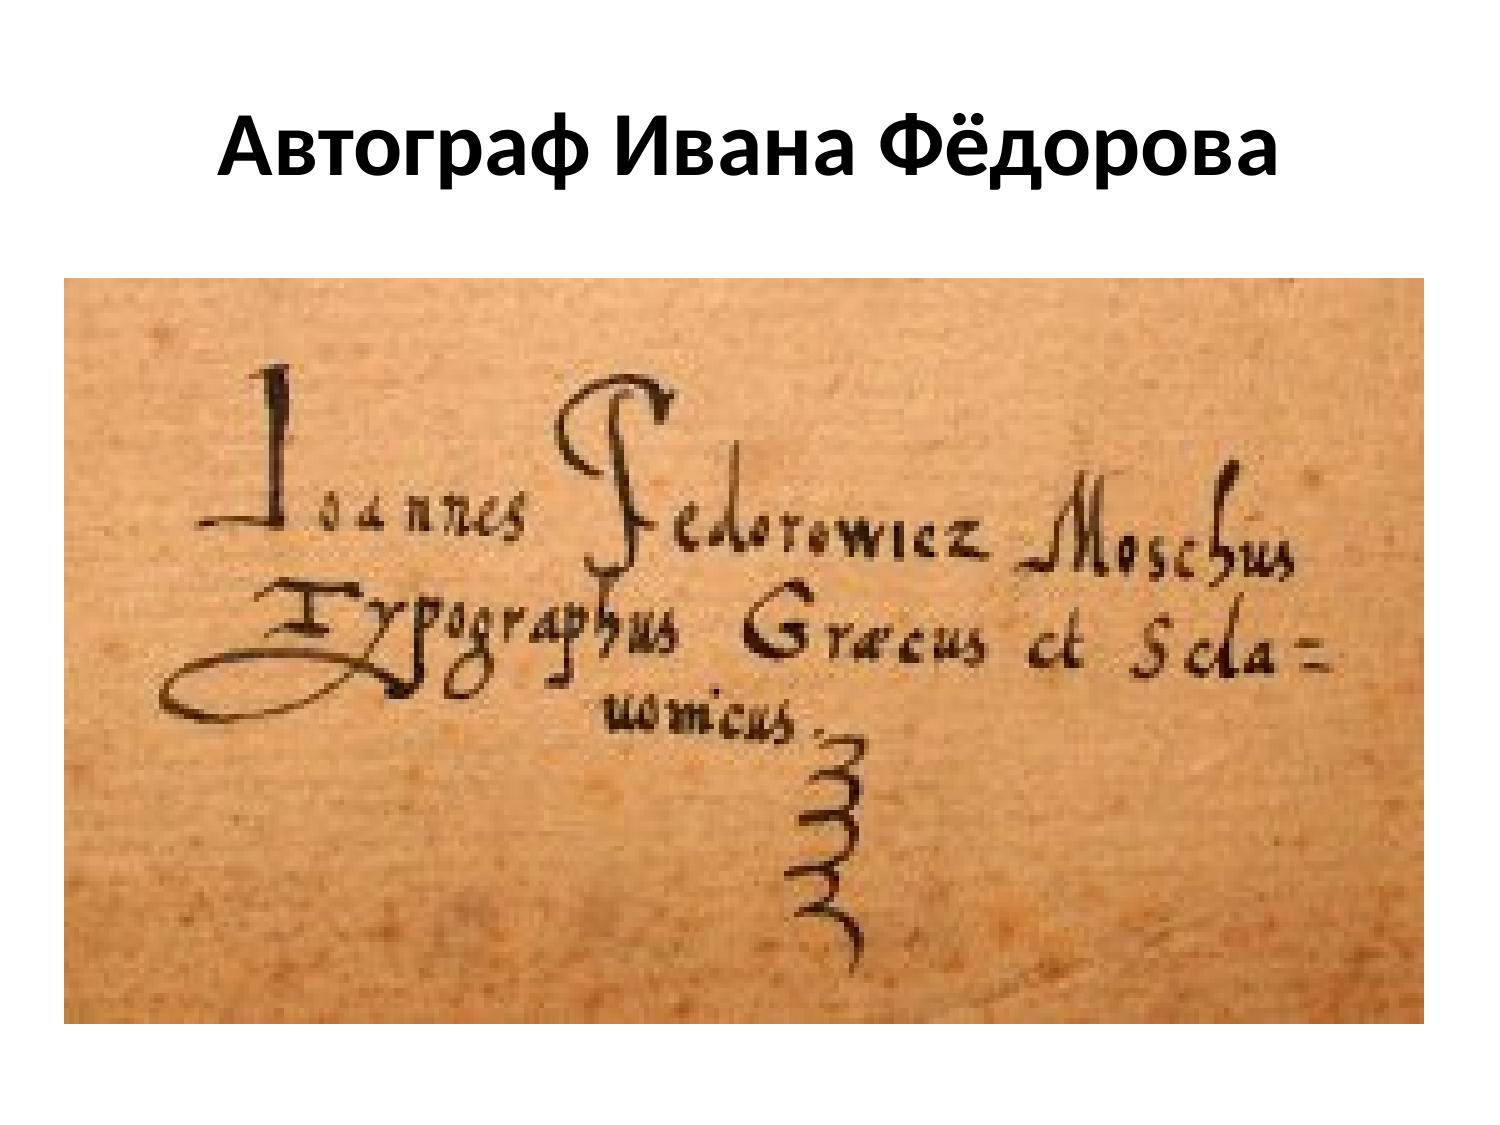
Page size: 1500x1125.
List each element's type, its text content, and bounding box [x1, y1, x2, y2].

text_box Автограф Ивана Фёдорова [75, 45, 1425, 229]
picture [64, 278, 1424, 1024]
